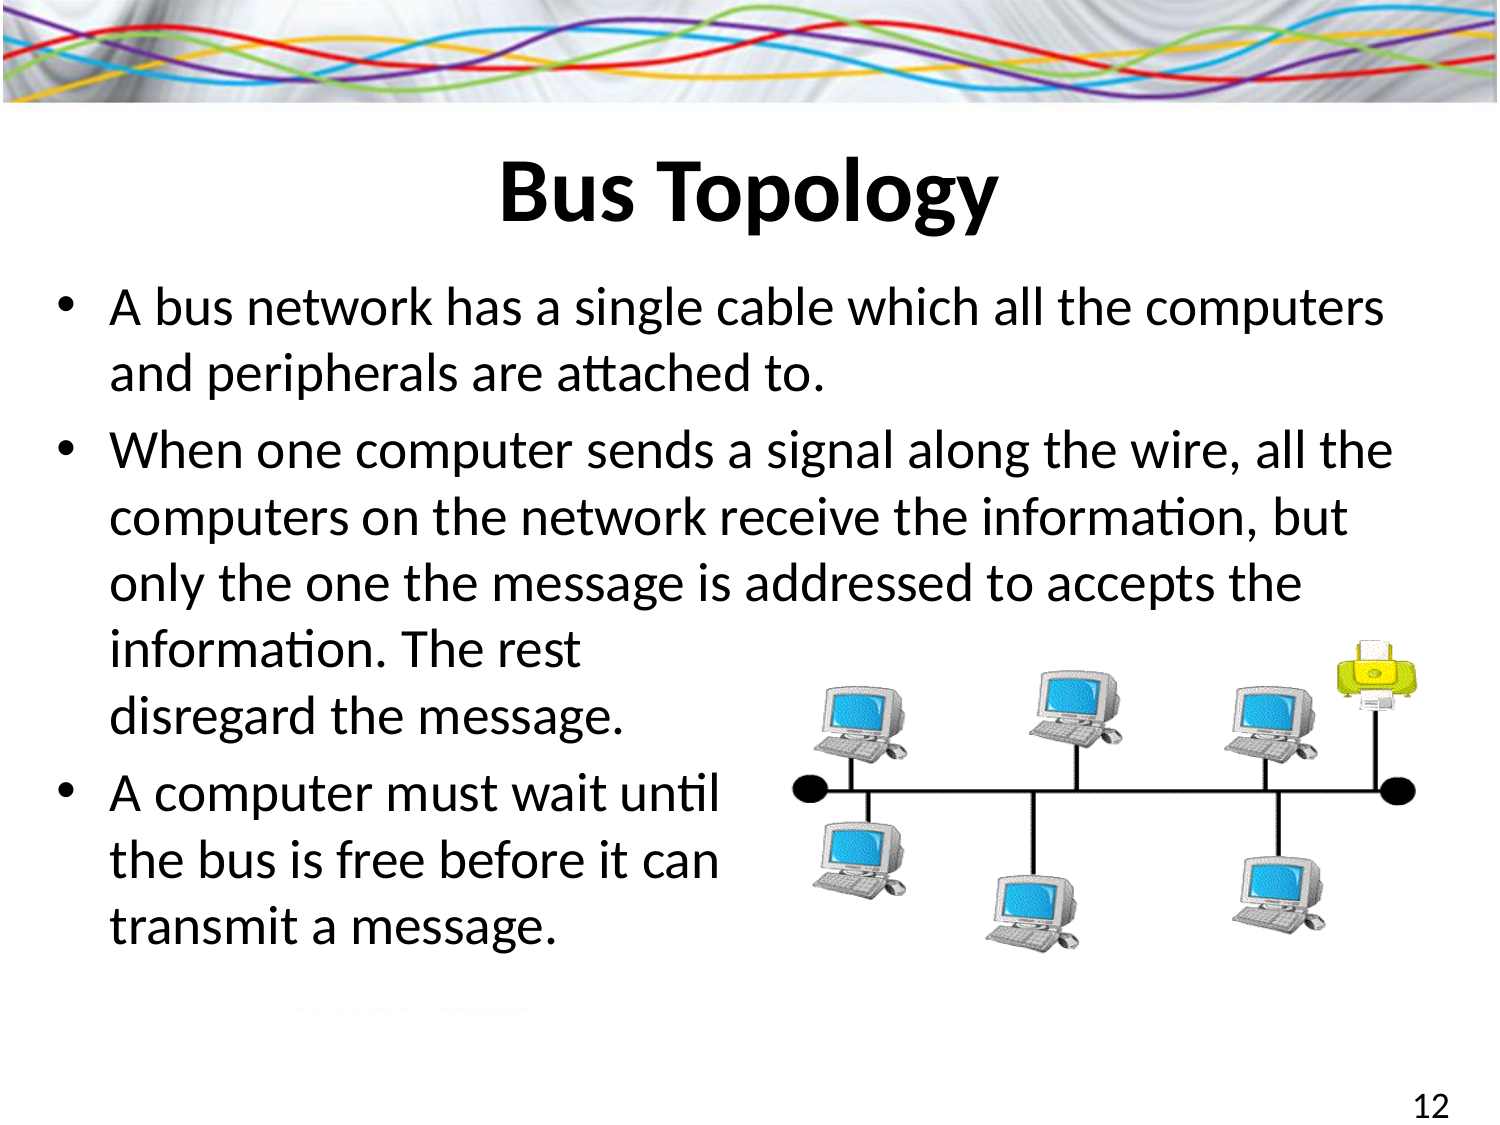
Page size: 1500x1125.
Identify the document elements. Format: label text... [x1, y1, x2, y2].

list A bus network has a single cable which all the computers and peripherals are attached to. When one computer sends a signal along the wire, all the computers on the network receive the information, but only the one the message is addressed to accepts the information. The rest disregard the message. A computer must wait until the bus is free before it can transmit a message. [41, 262, 1425, 1000]
slide_number 12 [1352, 1074, 1465, 1125]
title Bus Topology [75, 113, 1425, 256]
picture [3, 0, 1497, 1016]
